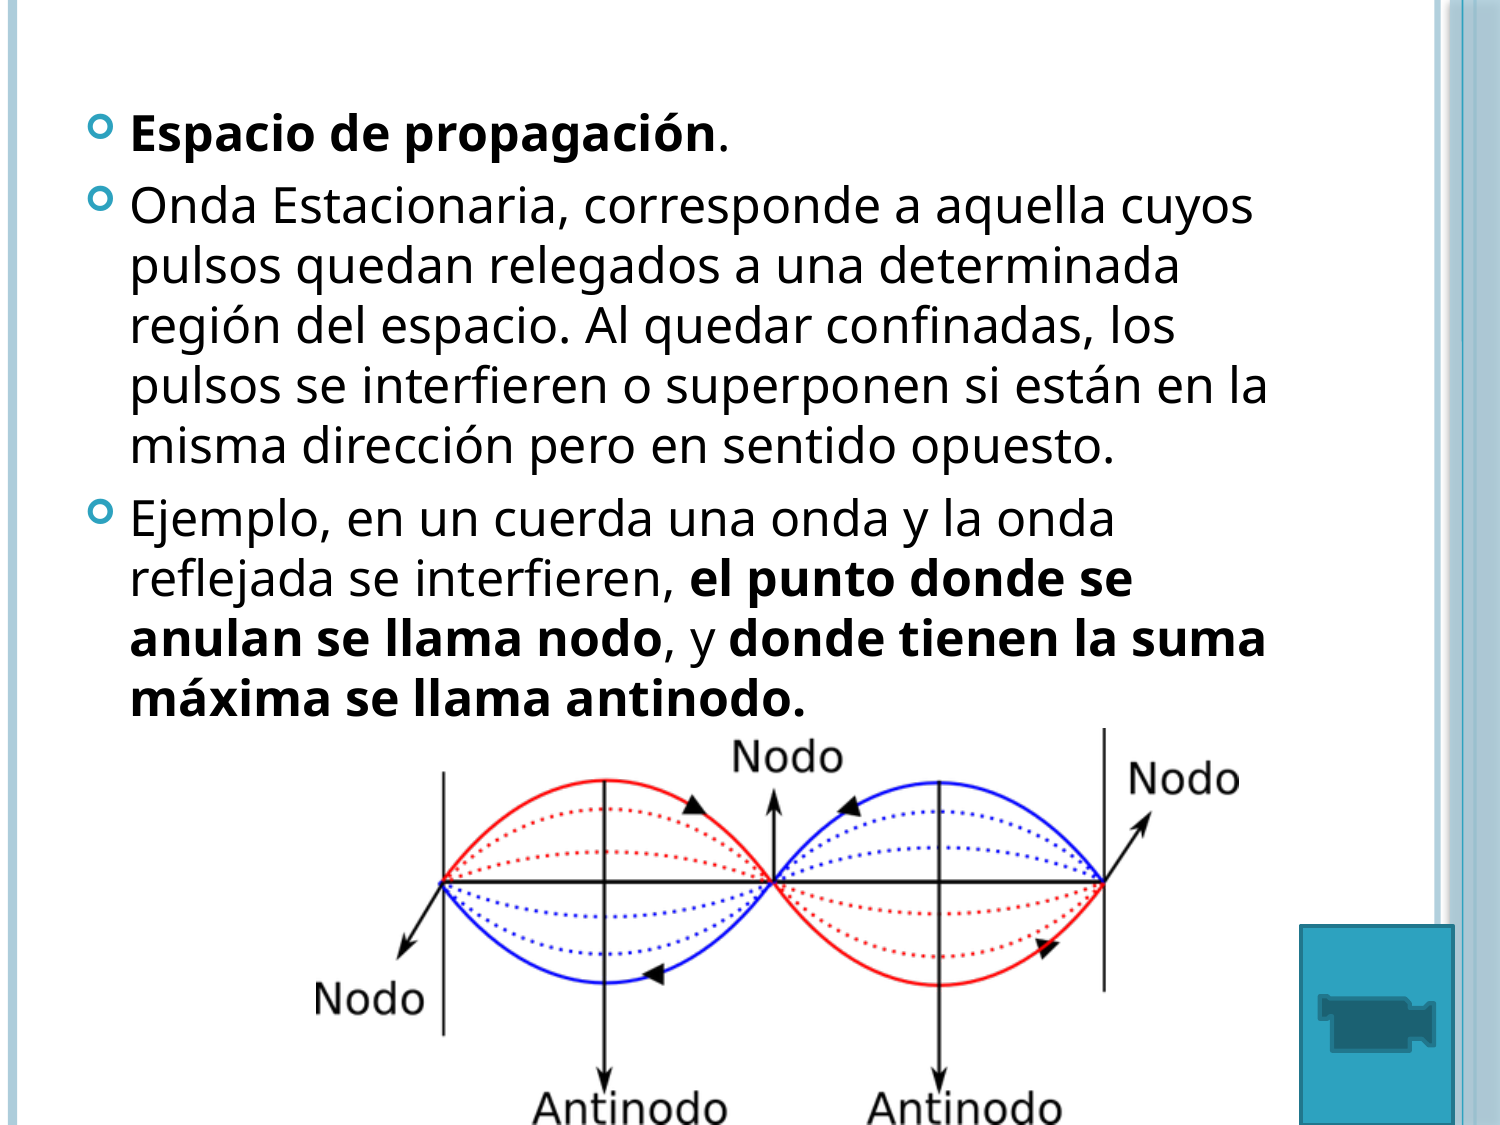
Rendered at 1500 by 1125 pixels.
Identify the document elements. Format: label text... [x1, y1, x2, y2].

list Espacio de propagación. Onda Estacionaria, corresponde a aquella cuyos pulsos quedan relegados a una determinada región del espacio. Al quedar confinadas, los pulsos se interfieren o superponen si están en la misma dirección pero en sentido opuesto. Ejemplo, en un cuerda una onda y la onda reflejada se interfieren, el punto donde se anulan se llama nodo, y donde tienen la suma máxima se llama antinodo. [70, 93, 1296, 894]
picture [315, 727, 1239, 1125]
text_box [1299, 924, 1455, 1125]
